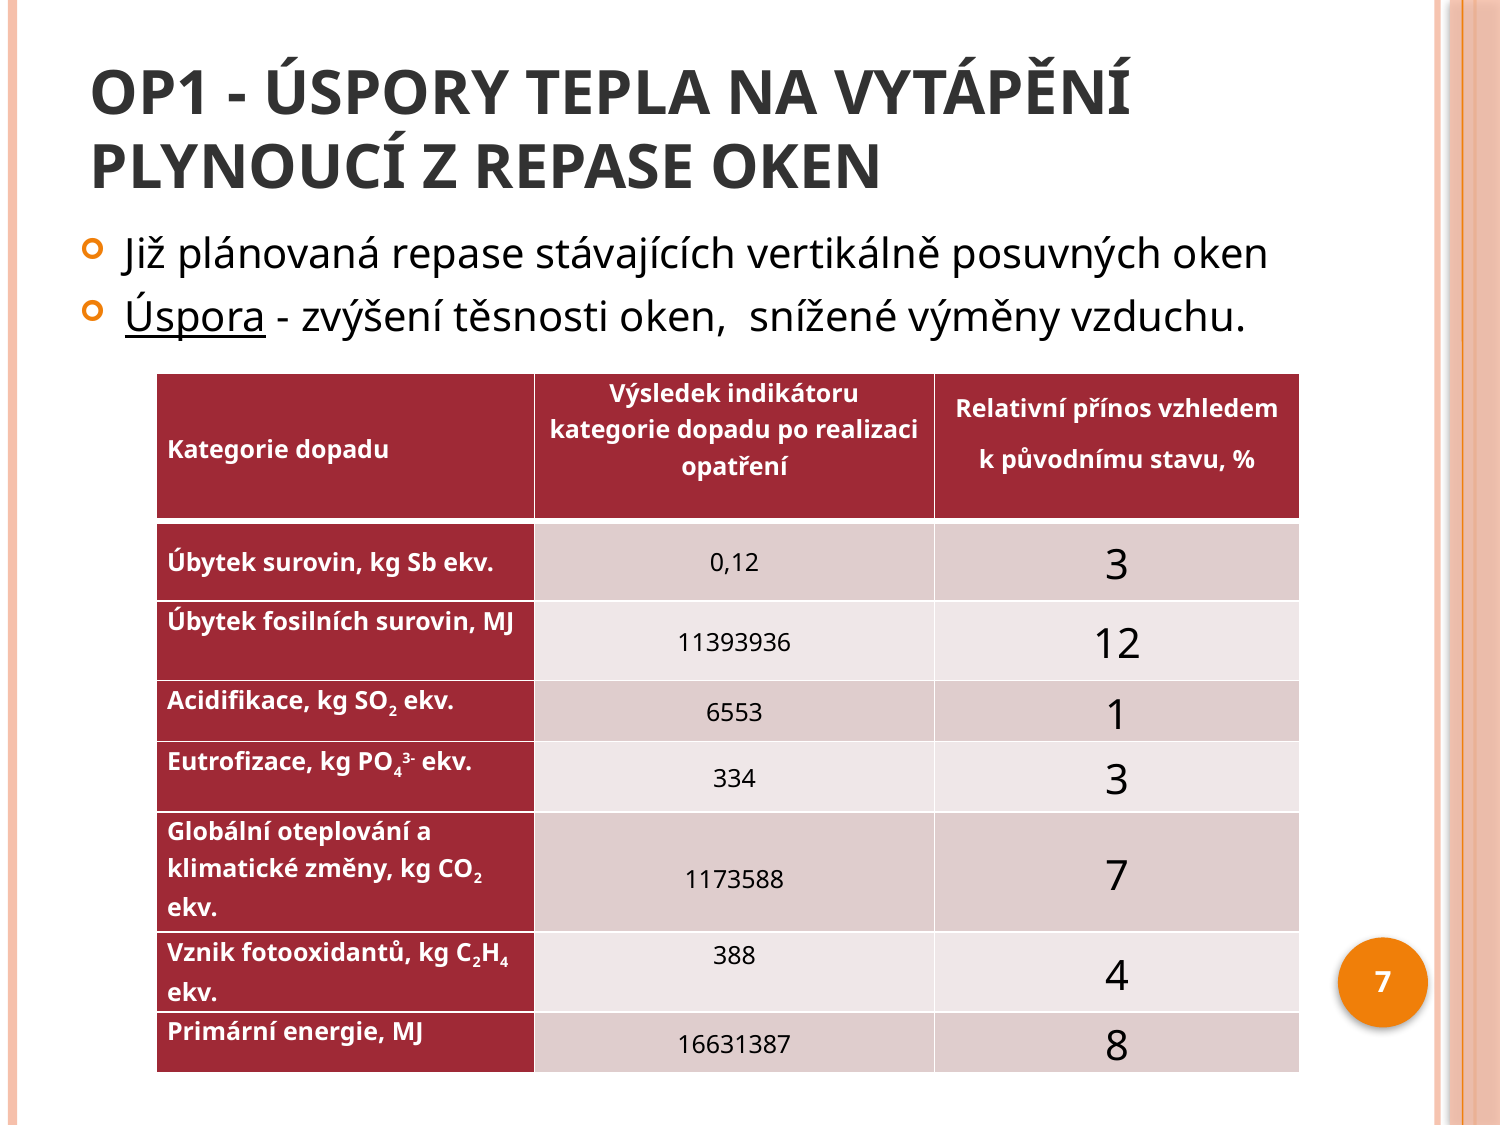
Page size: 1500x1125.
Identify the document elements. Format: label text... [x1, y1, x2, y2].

table_cell 0,12 [535, 524, 934, 600]
table_cell 388 [535, 933, 934, 1011]
table_cell 6553 [535, 681, 934, 741]
table_cell 3 [935, 742, 1299, 811]
table_cell Úbytek fosilních surovin, MJ [157, 602, 534, 680]
table_cell 1 [935, 681, 1299, 741]
list Již plánovaná repase stávajících vertikálně posuvných oken Úspora - zvýšení těsnosti oken, snížené výměny vzduchu. [64, 219, 1300, 1062]
table_cell Acidifikace, kg SO2 ekv. [157, 681, 534, 741]
table_cell Globální oteplování a klimatické změny, kg CO2 ekv. [157, 813, 534, 931]
table_header Relativní přínos vzhledem k původnímu stavu, % [935, 374, 1299, 518]
table_header Výsledek indikátoru kategorie dopadu po realizaci opatření [535, 374, 934, 518]
table_cell 334 [535, 742, 934, 811]
table_cell 7 [935, 813, 1299, 931]
table_cell 4 [935, 933, 1299, 1011]
table_cell 8 [935, 1013, 1299, 1072]
table_header Kategorie dopadu [157, 374, 534, 518]
table_cell Úbytek surovin, kg Sb ekv. [157, 524, 534, 600]
table_cell 3 [935, 524, 1299, 600]
slide_number 7 [1333, 940, 1434, 1027]
table_cell Vznik fotooxidantů, kg C2H4 ekv. [157, 933, 534, 1011]
table_cell 12 [935, 602, 1299, 680]
title OP1 - Úspory tepla na vytápění plynoucí z repase oken [75, 45, 1300, 209]
table_cell 1173588 [535, 813, 934, 931]
table_cell Eutrofizace, kg PO43- ekv. [157, 742, 534, 811]
table_cell 16631387 [535, 1013, 934, 1072]
table_cell 11393936 [535, 602, 934, 680]
table_cell Primární energie, MJ [157, 1013, 534, 1072]
